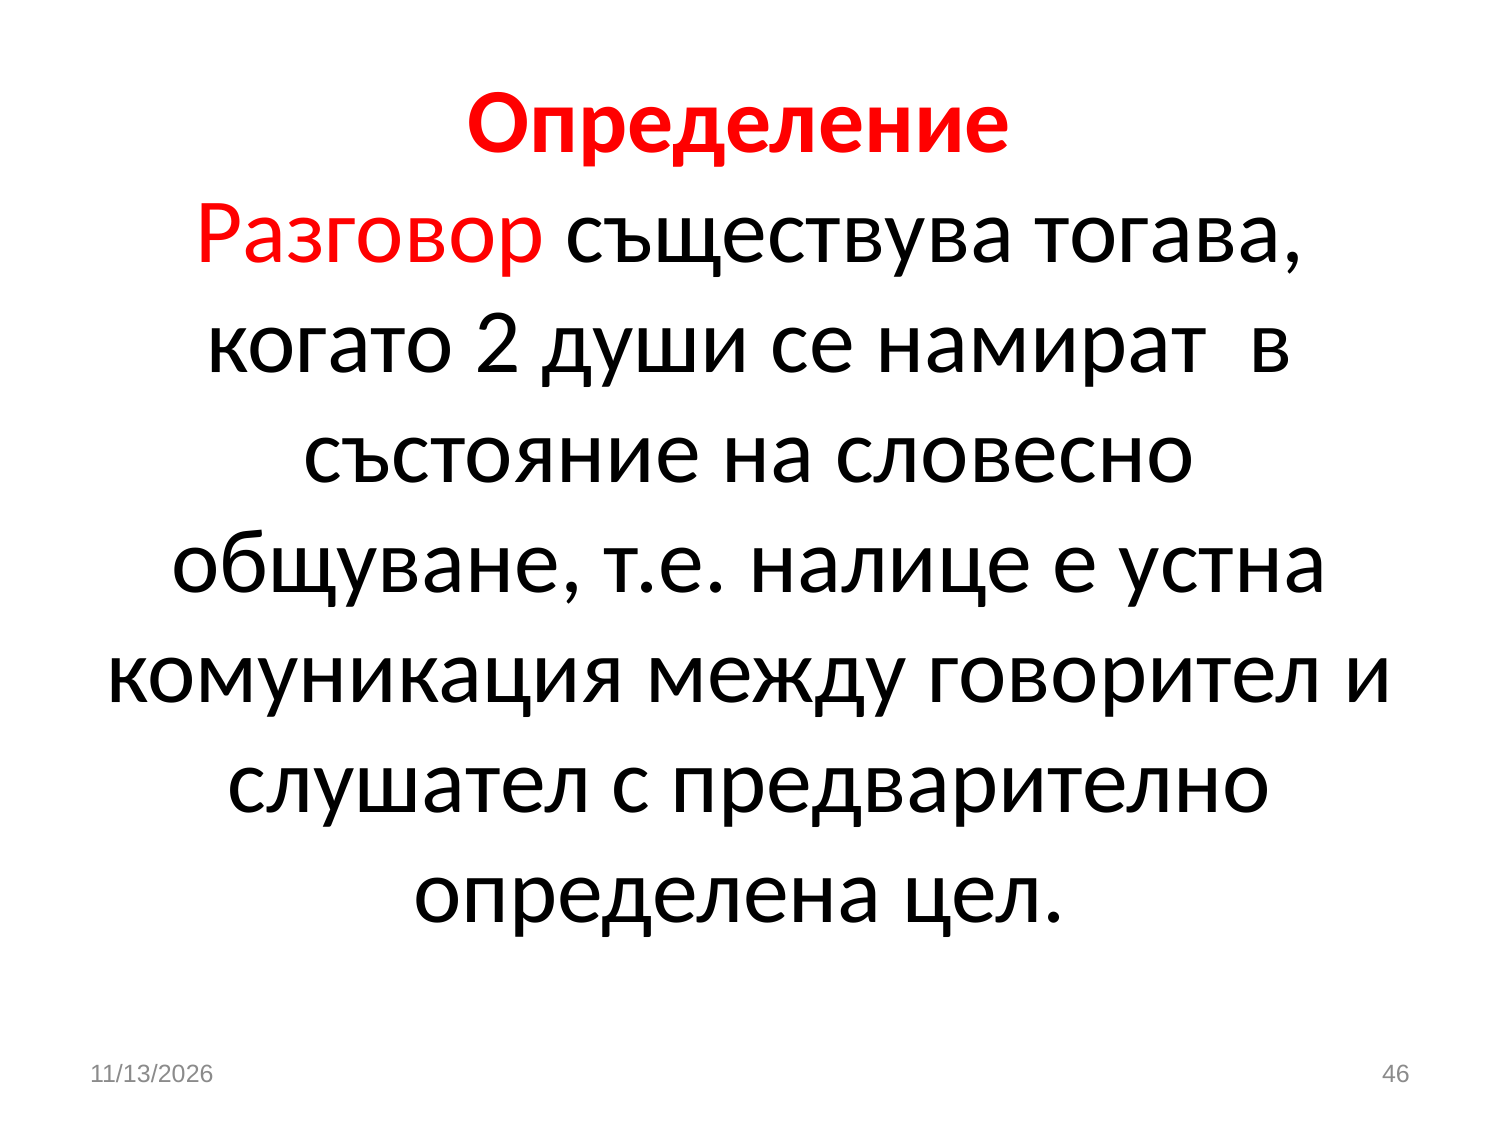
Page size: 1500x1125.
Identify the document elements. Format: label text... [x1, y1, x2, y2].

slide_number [75, 1042, 425, 1103]
title Определение Разговор съществува тогава, когато 2 души се намират в състояние на словесно общуване, т.е. налице е устна комуникация между говорител и слушател с предварително определена цел. [75, 37, 1425, 965]
slide_number 46 [1074, 1042, 1425, 1103]
